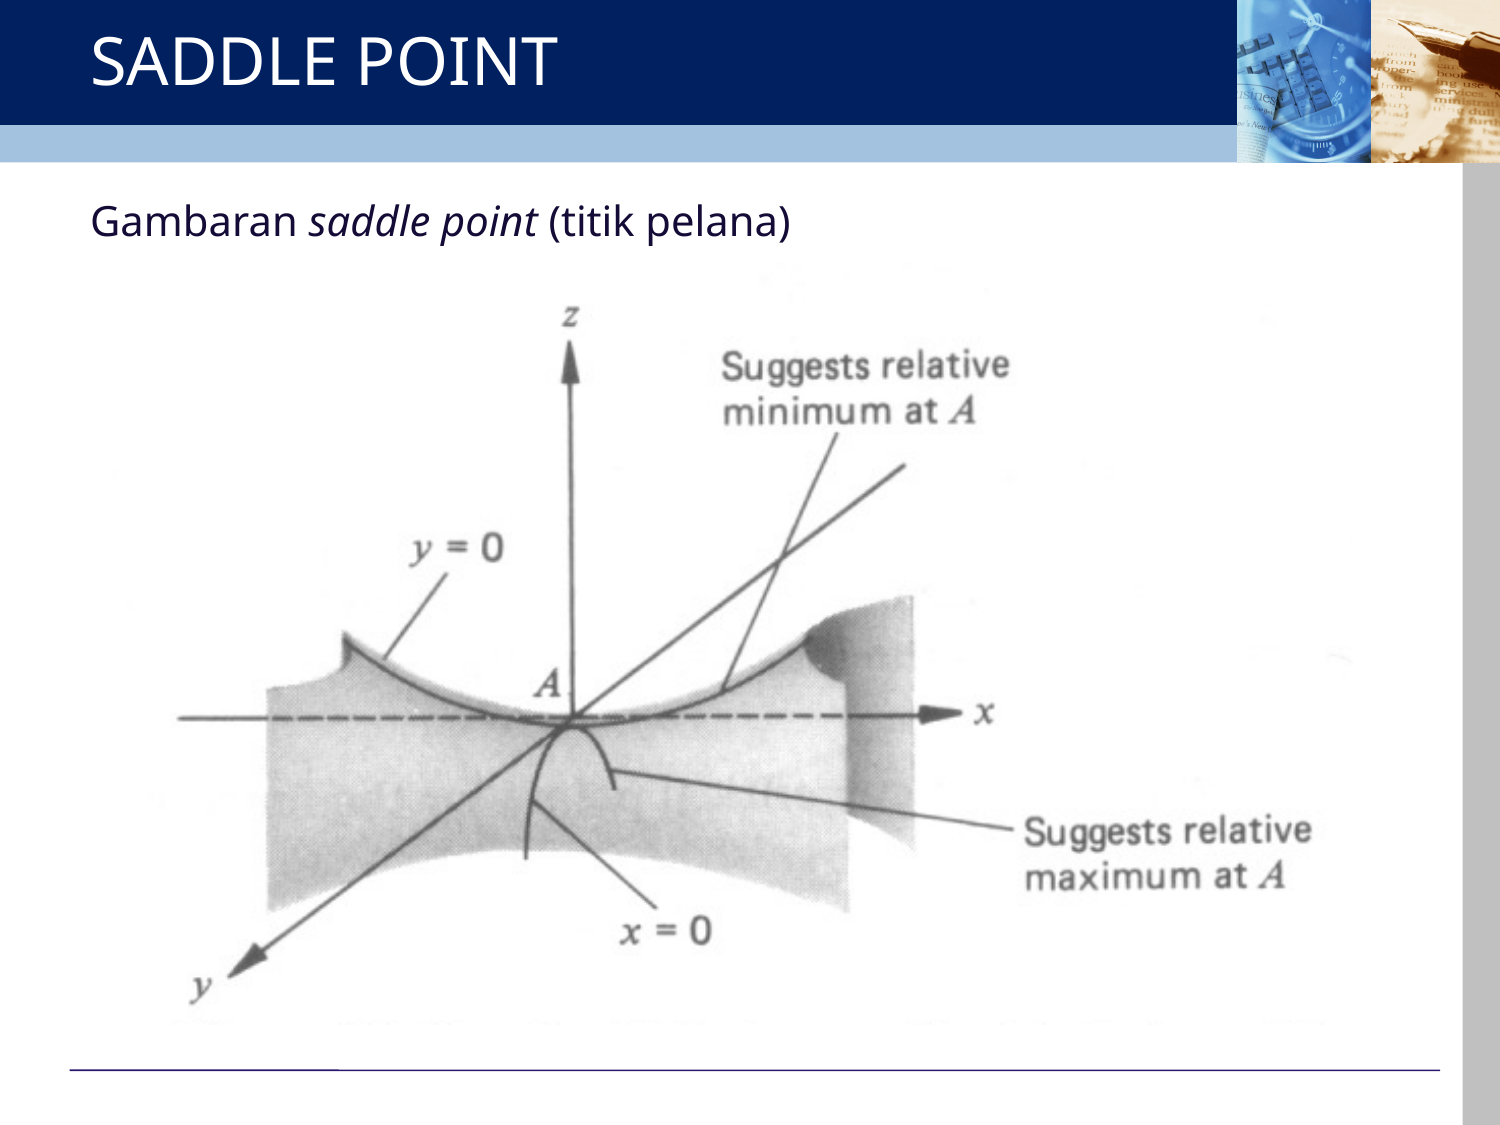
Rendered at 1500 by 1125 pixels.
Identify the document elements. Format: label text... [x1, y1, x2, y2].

picture [112, 262, 1353, 1025]
list Gambaran saddle point (titik pelana) [74, 187, 1426, 1001]
picture [1237, 0, 1500, 163]
title SADDLE POINT [74, 12, 1088, 106]
